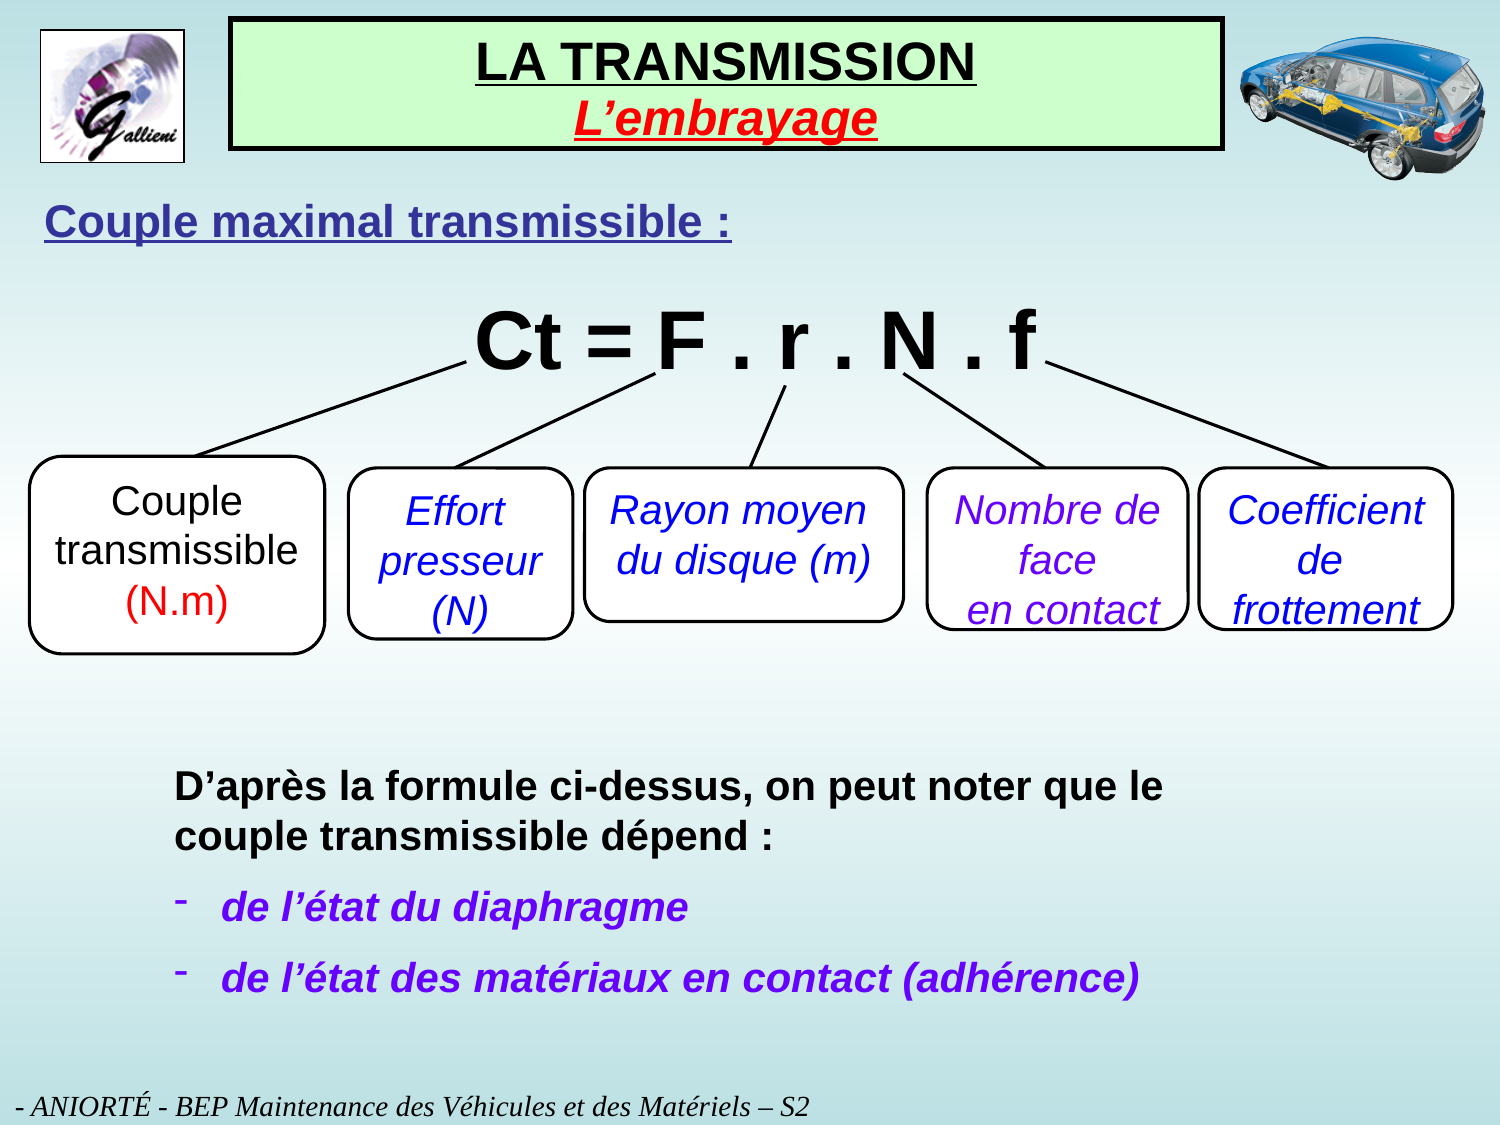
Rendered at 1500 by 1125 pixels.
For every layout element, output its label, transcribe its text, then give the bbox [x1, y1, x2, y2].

text_box Effort presseur (N) [348, 467, 573, 640]
picture [41, 31, 183, 162]
text_box Ct = F . r . N . f [395, 278, 1117, 394]
text_box Couple maximal transmissible : [29, 184, 786, 255]
picture [1236, 29, 1491, 187]
text_box Rayon moyen du disque (m) [584, 467, 904, 622]
text_box Coefficient de frottement [1198, 467, 1453, 630]
text_box Couple transmissible (N.m) [29, 456, 325, 654]
text_box D’après la formule ci-dessus, on peut noter que le couple transmissible dépend : de l’état du diaphragme de l’état des matériaux en contact (adhérence) [159, 751, 1317, 1008]
text_box Nombre de face en contact [927, 467, 1189, 630]
